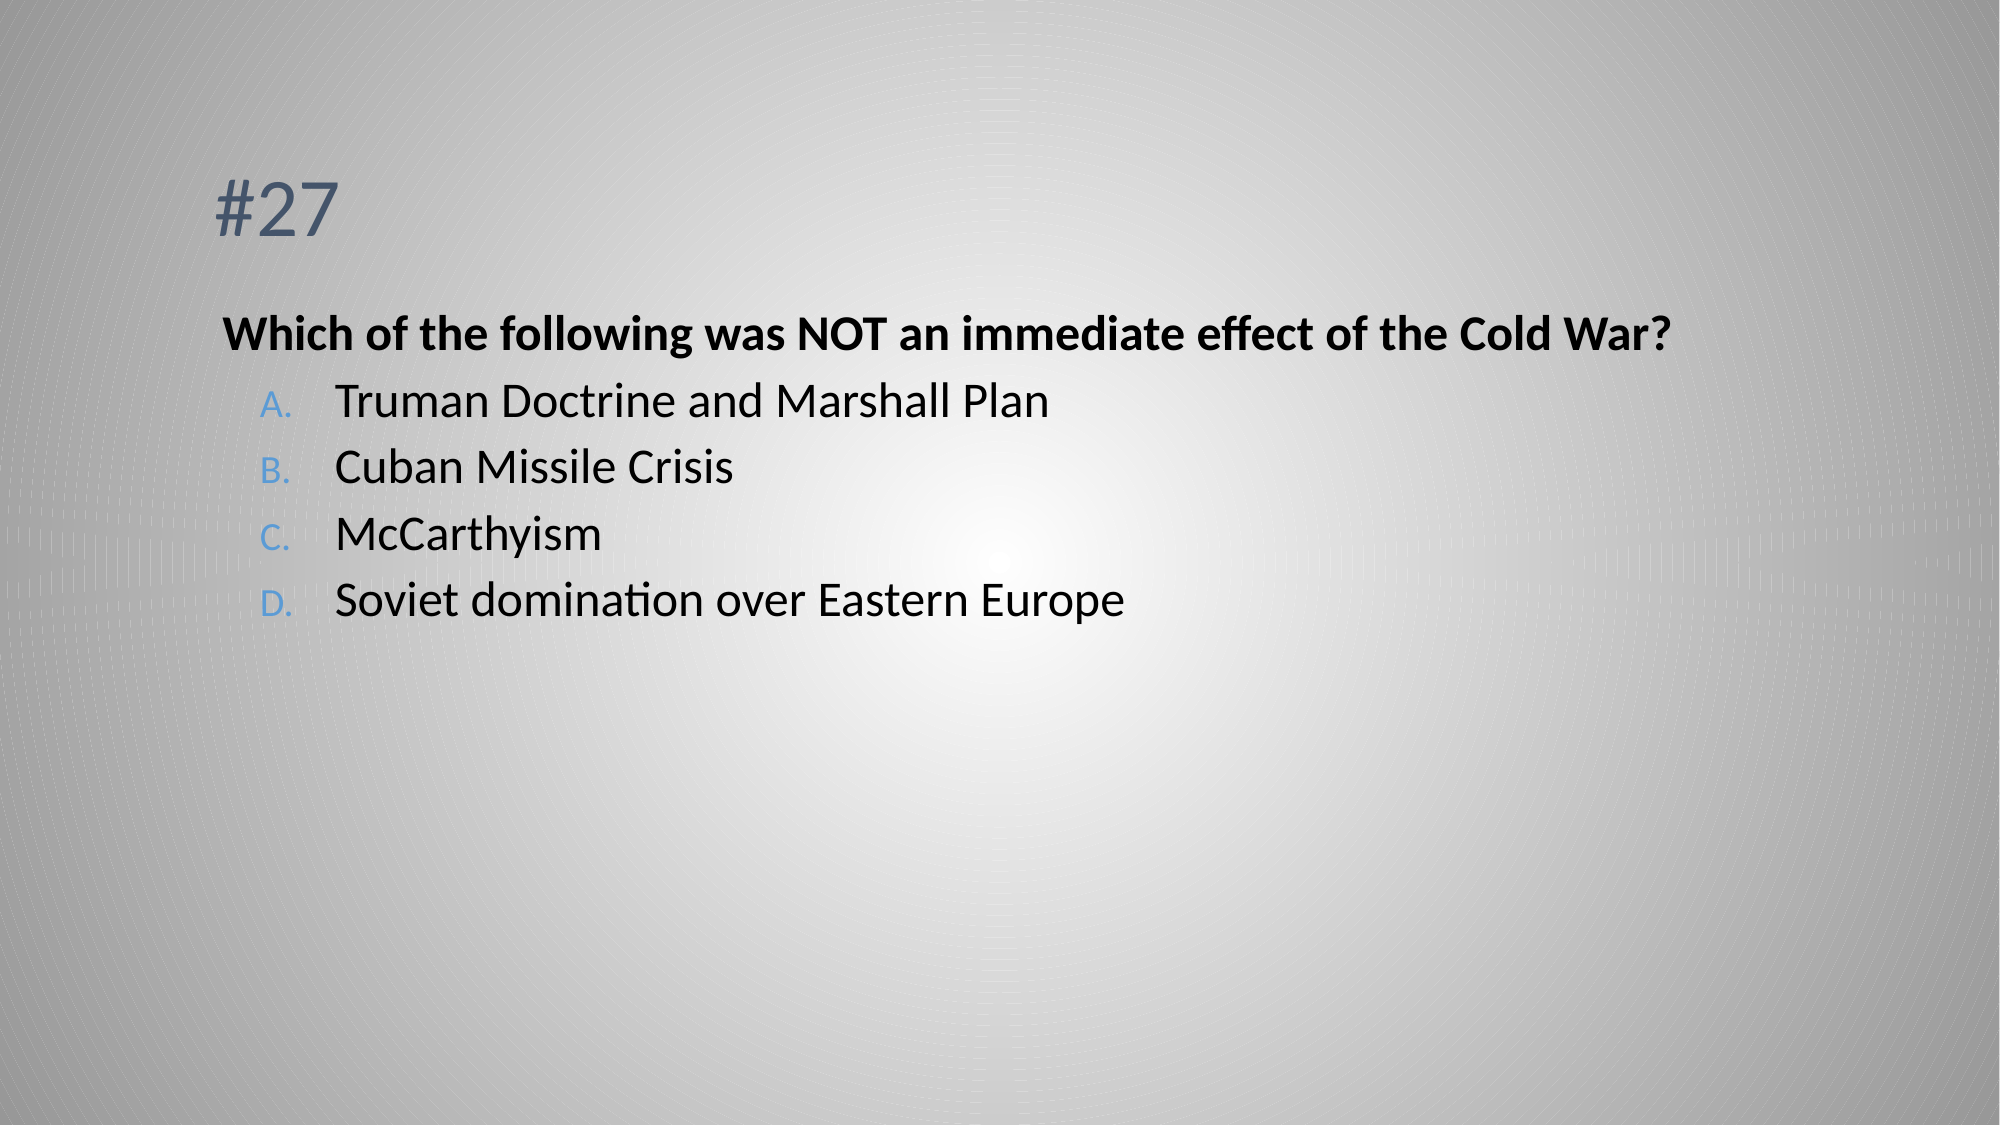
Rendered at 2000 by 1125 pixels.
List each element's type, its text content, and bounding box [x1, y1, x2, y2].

list Which of the following was NOT an immediate effect of the Cold War? Truman Doctrine and Marshall Plan Cuban Missile Crisis McCarthyism Soviet domination over Eastern Europe [199, 299, 1800, 1013]
title #27 [199, 45, 1800, 263]
